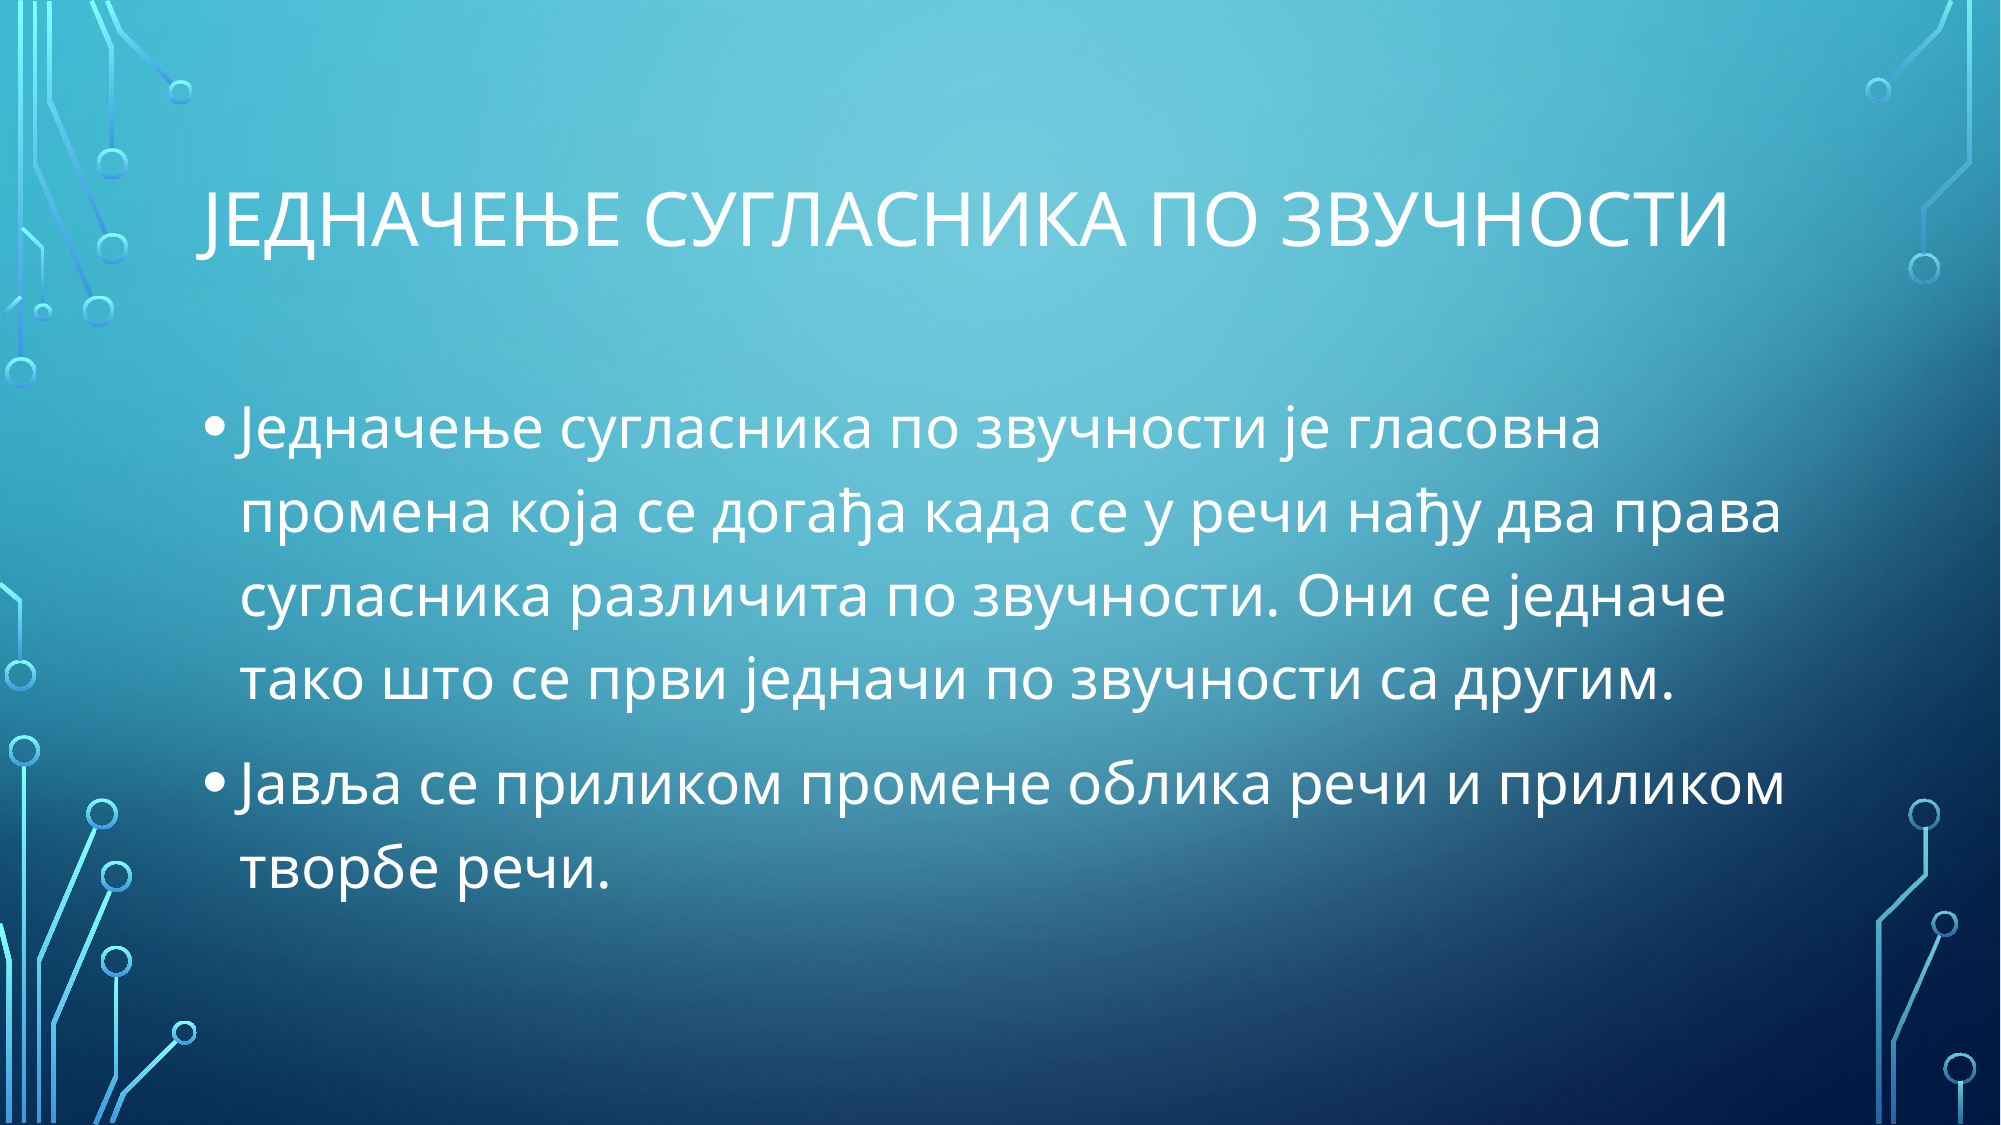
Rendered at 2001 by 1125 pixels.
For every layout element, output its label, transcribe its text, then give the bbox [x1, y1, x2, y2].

list Једначење сугласника по звучности је гласовна промена која се догађа када се у речи нађу два права сугласника различита по звучности. Они се једначе тако што се први једначи по звучности са другим. Јавља се приликом промене облика речи и приликом творбе речи. [187, 369, 1813, 950]
title Једначење сугласника по звучности [187, 101, 1813, 344]
